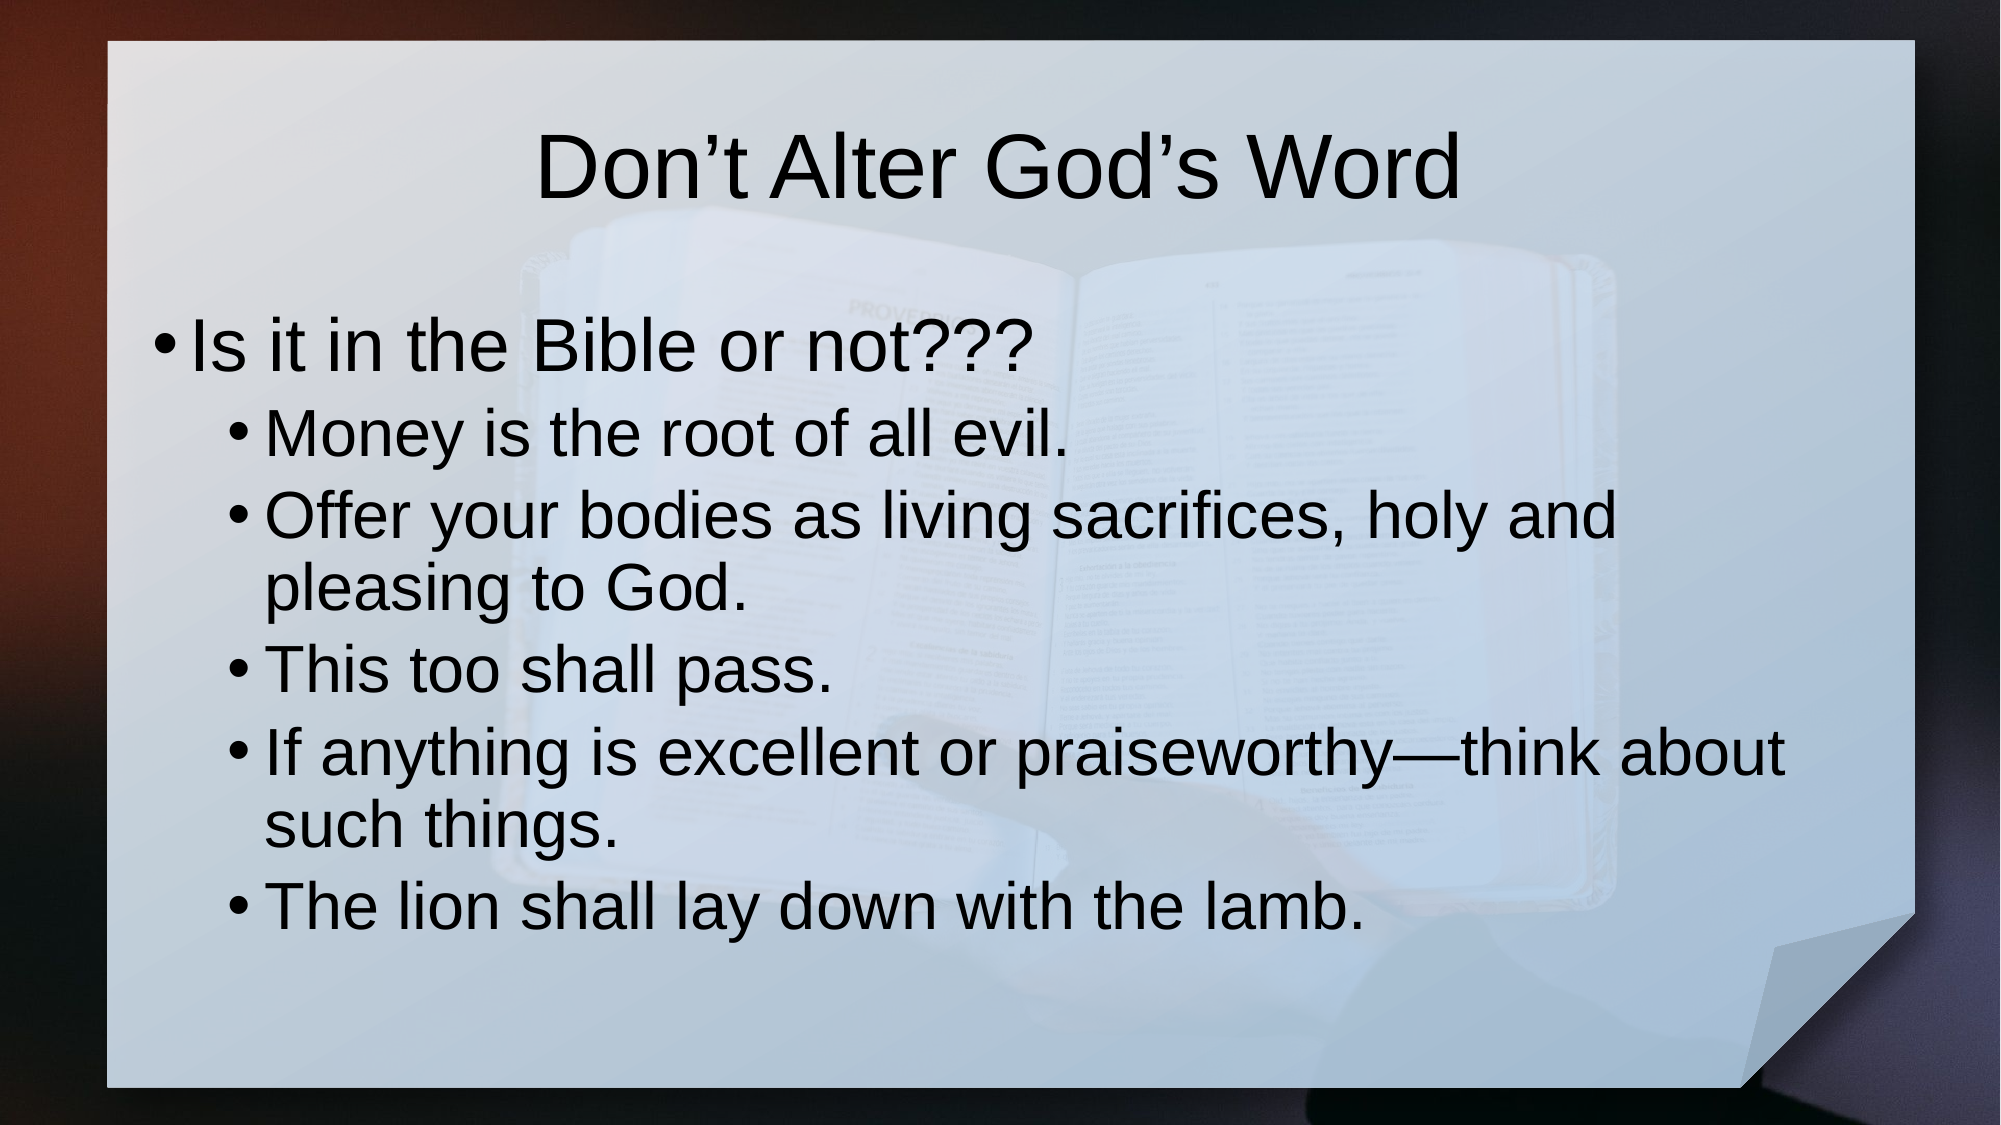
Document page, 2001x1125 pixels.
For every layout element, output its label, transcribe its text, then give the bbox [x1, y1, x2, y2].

list Is it in the Bible or not??? Money is the root of all evil. Offer your bodies as living sacrifices, holy and pleasing to God. This too shall pass. If anything is excellent or praiseworthy—think about such things. The lion shall lay down with the lamb. [137, 299, 1863, 1014]
picture [0, 0, 2001, 1125]
title Don’t Alter God’s Word [137, 59, 1863, 278]
